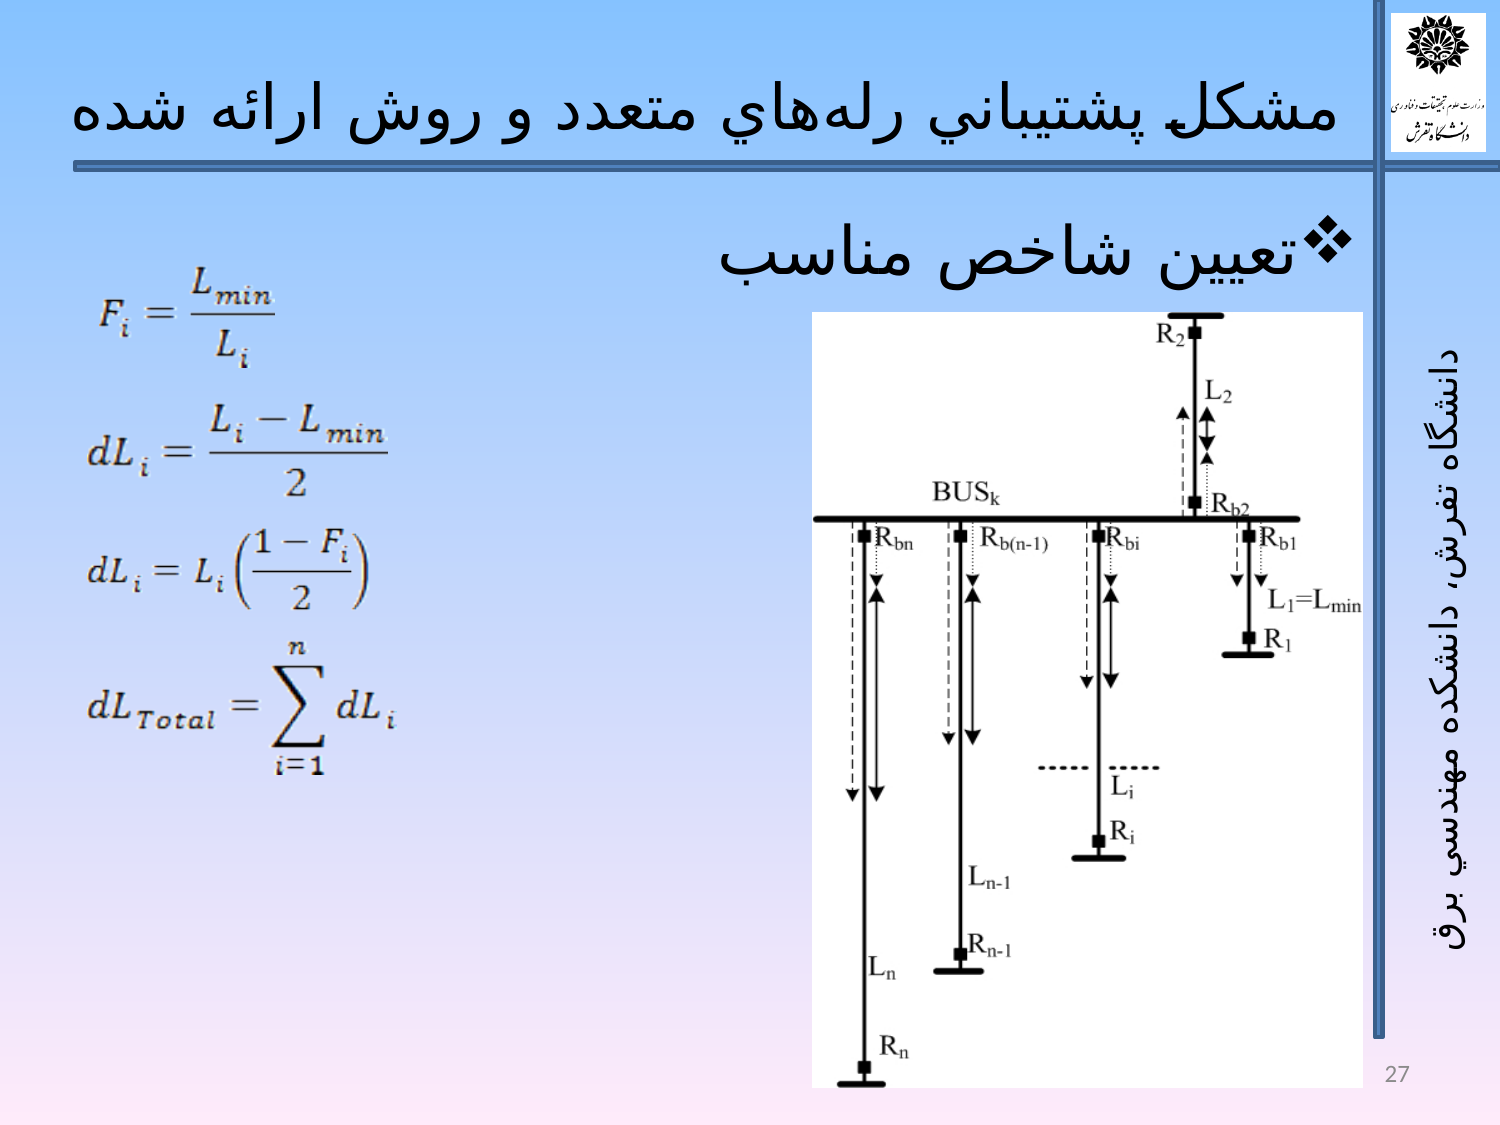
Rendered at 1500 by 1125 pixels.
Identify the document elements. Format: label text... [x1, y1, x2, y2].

picture [1390, 13, 1486, 152]
text_box [1385, 160, 1500, 172]
picture [87, 637, 398, 776]
picture [87, 399, 388, 501]
picture [87, 524, 373, 613]
text_box [73, 160, 1373, 172]
slide_number 27 [1074, 1042, 1425, 1103]
picture [99, 262, 276, 368]
text_box [1373, 0, 1385, 1039]
text_box مشكل پشتيباني رله‌هاي متعدد و روش ارائه شده [0, 0, 1375, 150]
text_box دانشگاه تفرش، دانشكده مهندسي برق [1412, 175, 1473, 1125]
list تعيين شاخص مناسب [24, 200, 1375, 943]
picture [812, 312, 1363, 1088]
